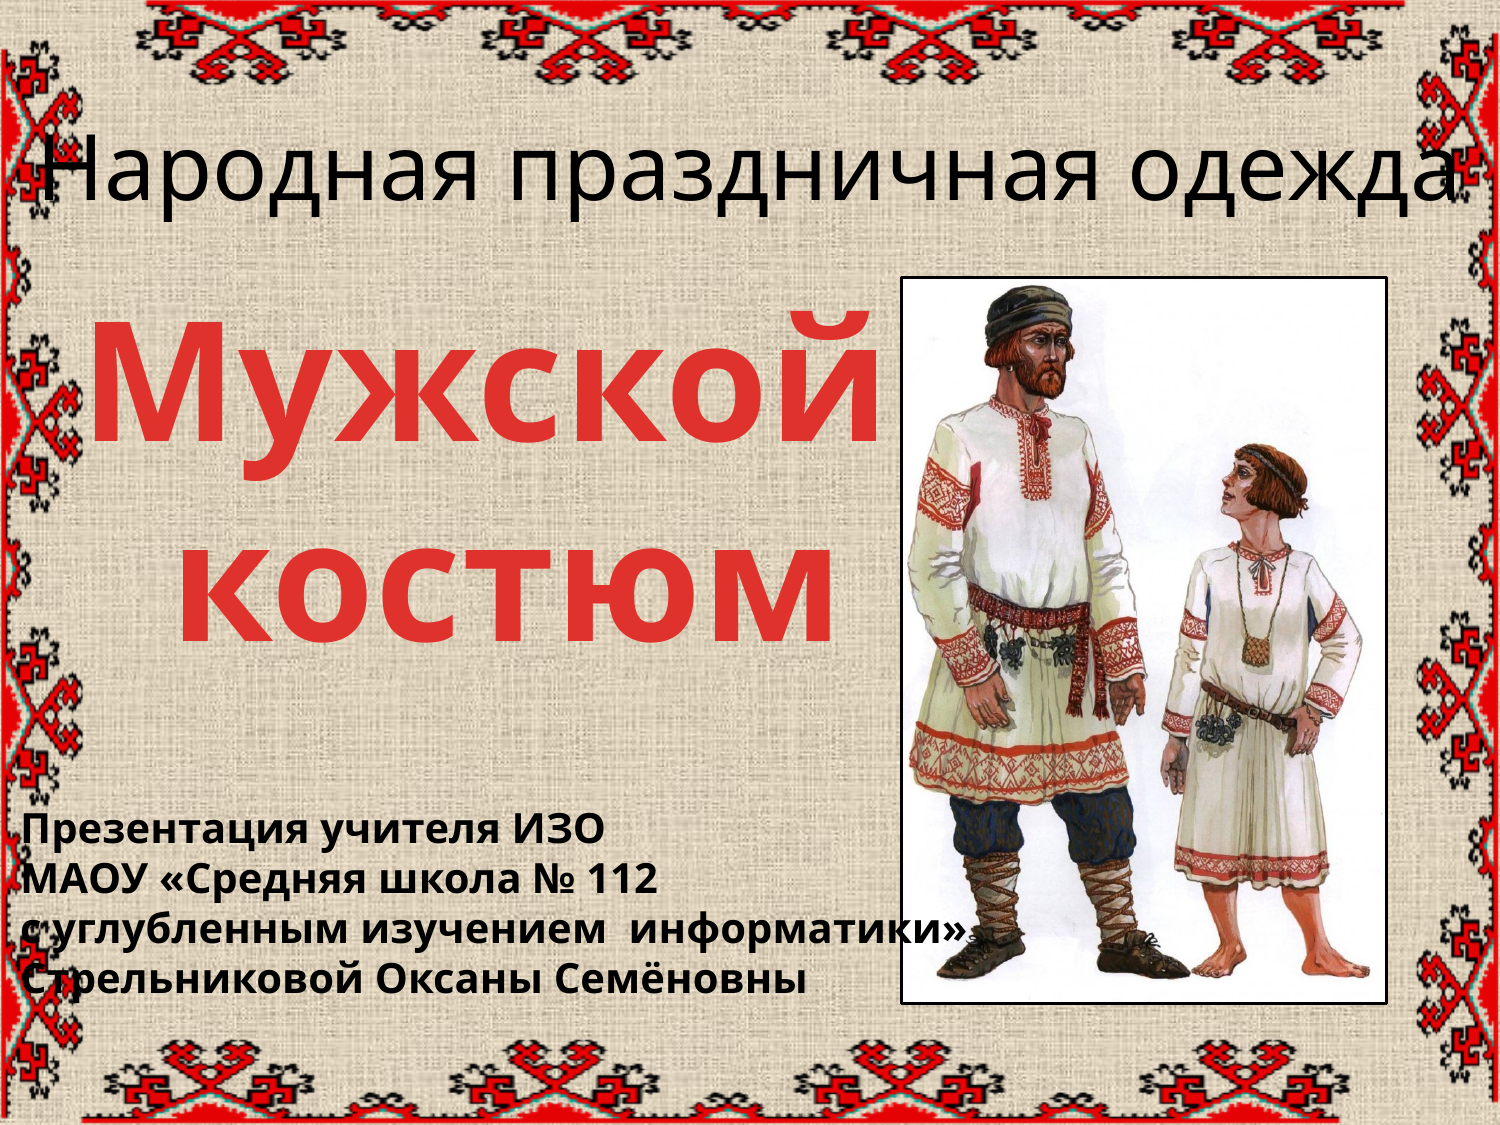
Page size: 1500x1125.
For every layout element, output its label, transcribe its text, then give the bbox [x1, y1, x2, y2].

text_box Мужской костюм [90, 267, 950, 682]
picture [0, 0, 1500, 1125]
text_box Народная праздничная одежда [90, 101, 1408, 227]
text_box Презентация учителя ИЗО МАОУ «Средняя школа № 112 с углубленным изучением информатики» Стрельниковой Оксаны Семёновны [90, 794, 905, 1010]
